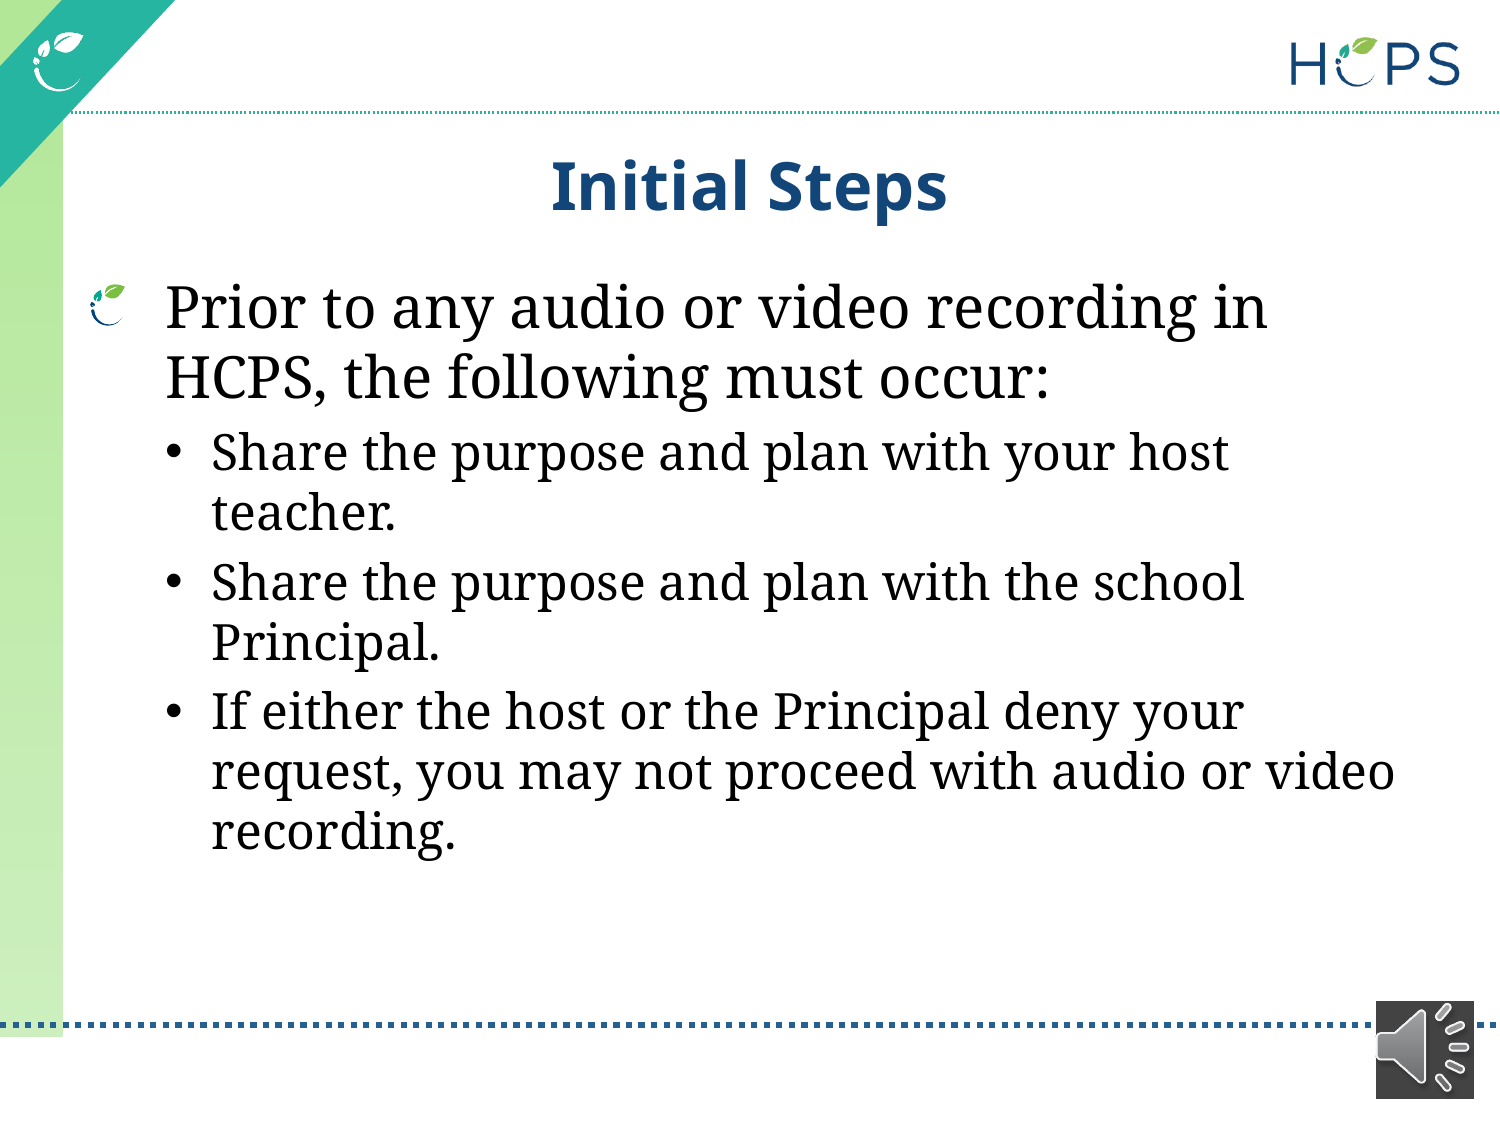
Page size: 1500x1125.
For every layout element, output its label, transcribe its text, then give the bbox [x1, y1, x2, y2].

title Initial Steps [75, 112, 1425, 255]
picture [1374, 999, 1476, 1101]
list Prior to any audio or video recording in HCPS, the following must occur: Share the purpose and plan with your host teacher. Share the purpose and plan with the school Principal. If either the host or the Principal deny your request, you may not proceed with audio or video recording. [75, 262, 1425, 1005]
picture [31, 30, 85, 93]
picture [90, 284, 125, 326]
picture [1280, 10, 1470, 113]
